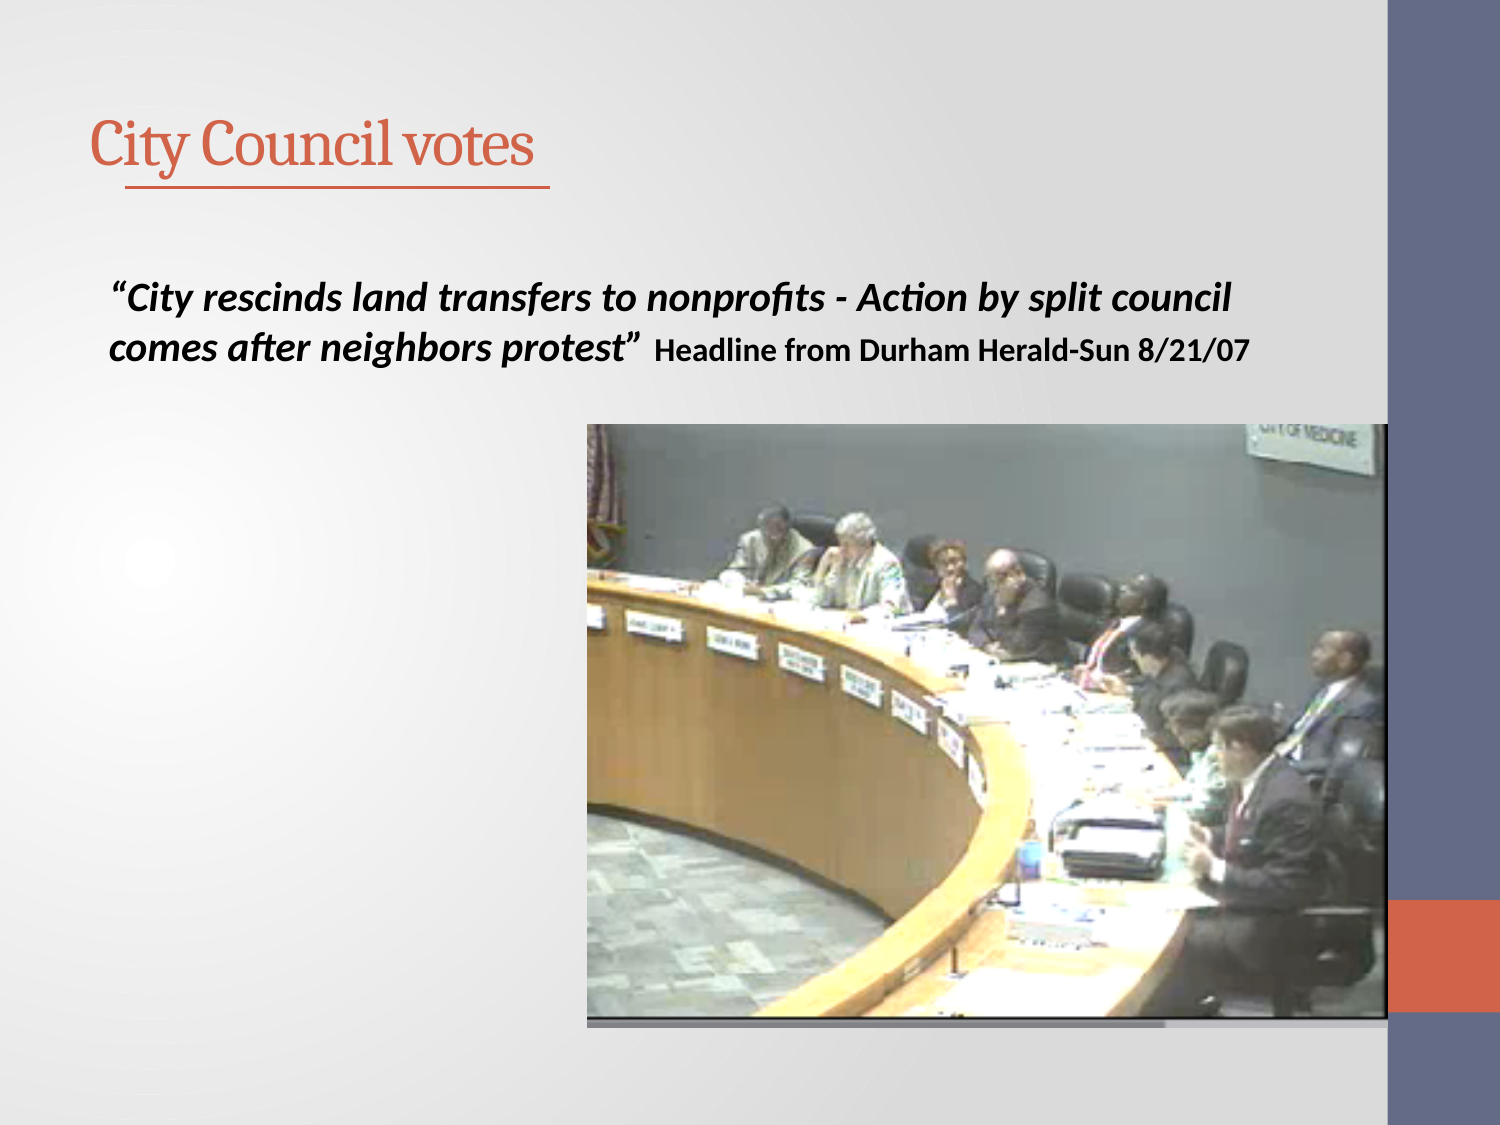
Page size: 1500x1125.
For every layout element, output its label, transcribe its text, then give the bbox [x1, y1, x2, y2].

picture [586, 424, 1388, 1029]
title City Council votes [75, 45, 1325, 233]
list “City rescinds land transfers to nonprofits - Action by split council comes after neighbors protest” Headline from Durham Herald-Sun 8/21/07 [75, 262, 1325, 1050]
